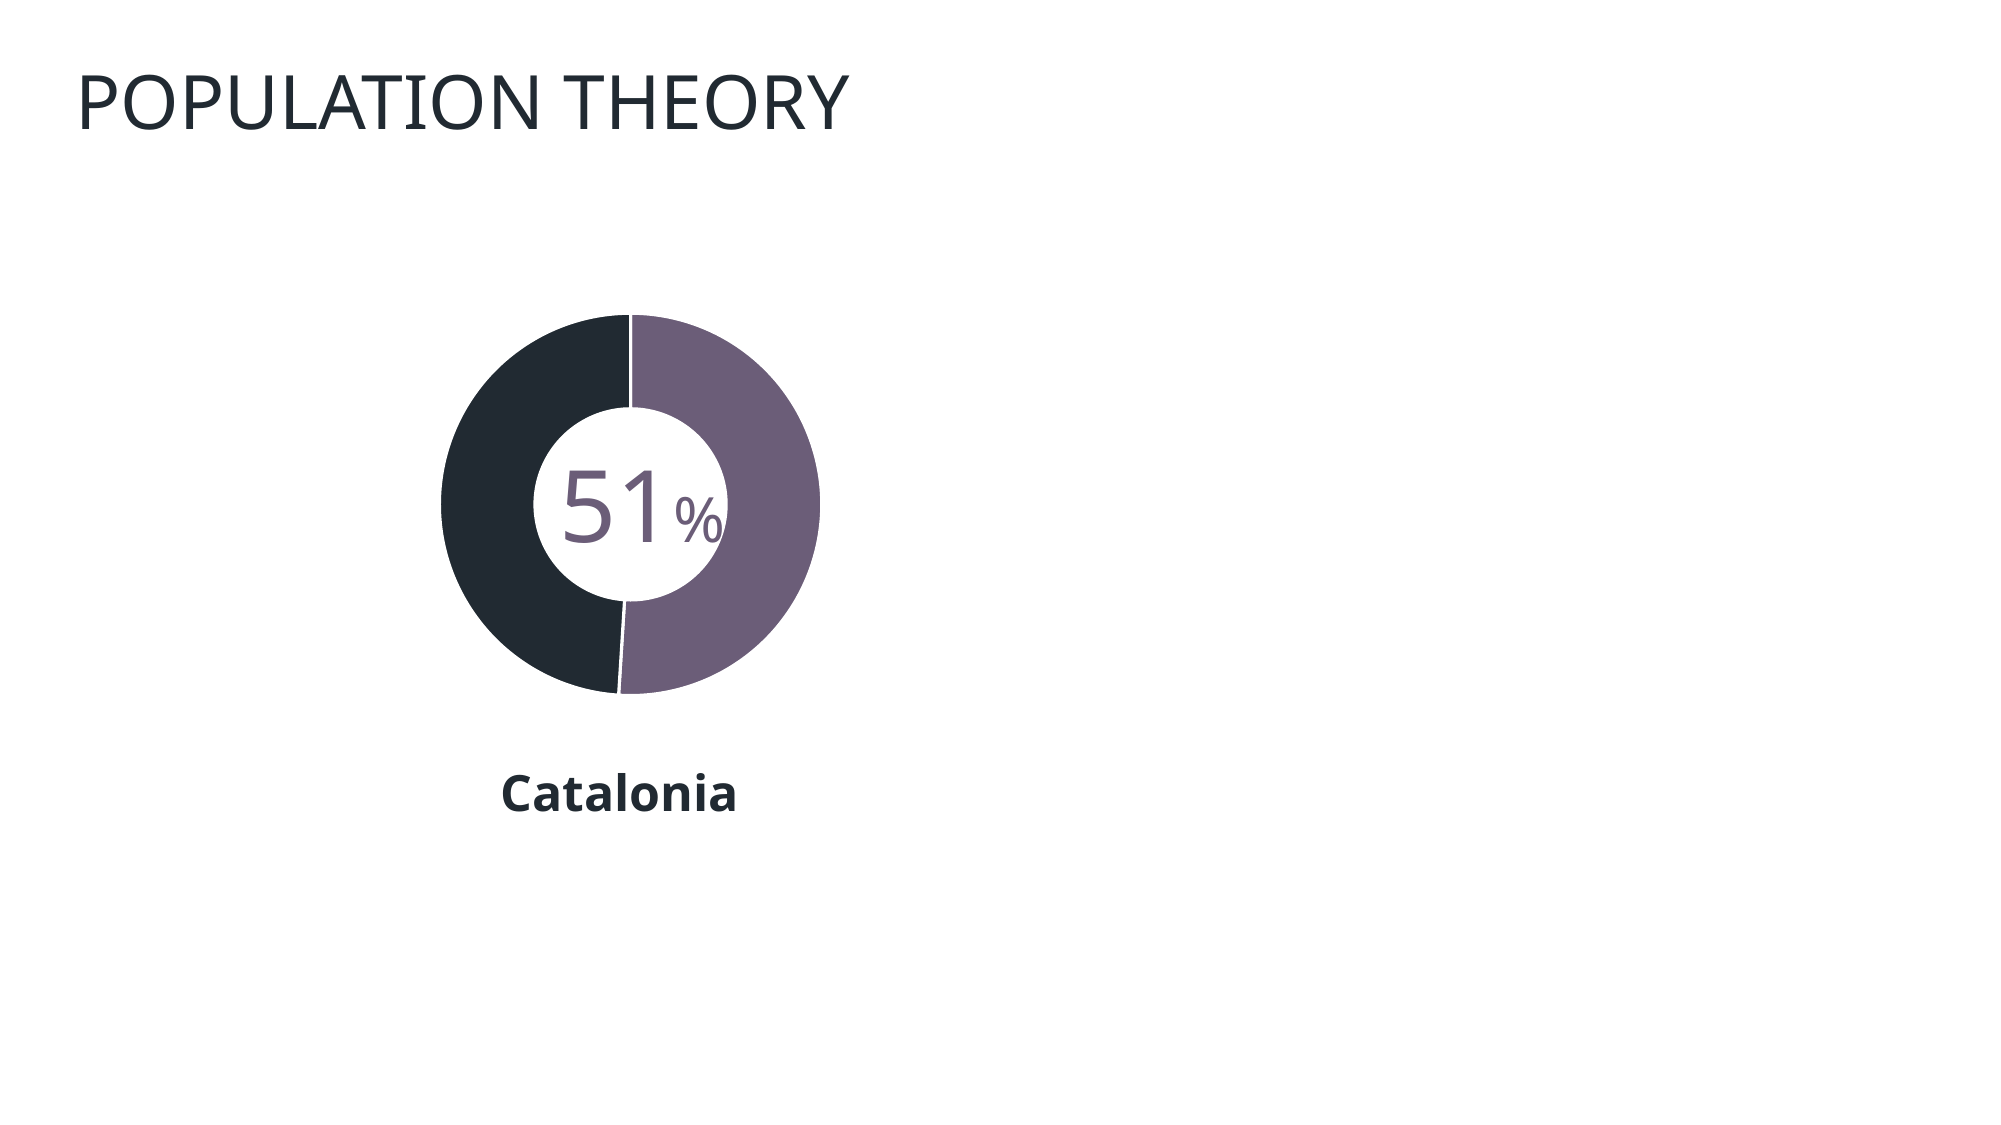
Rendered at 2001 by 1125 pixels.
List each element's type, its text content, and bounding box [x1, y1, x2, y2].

chart [431, 295, 845, 709]
text_box Catalonia [353, 757, 887, 829]
text_box POPULATION THEORY [60, 38, 1520, 154]
